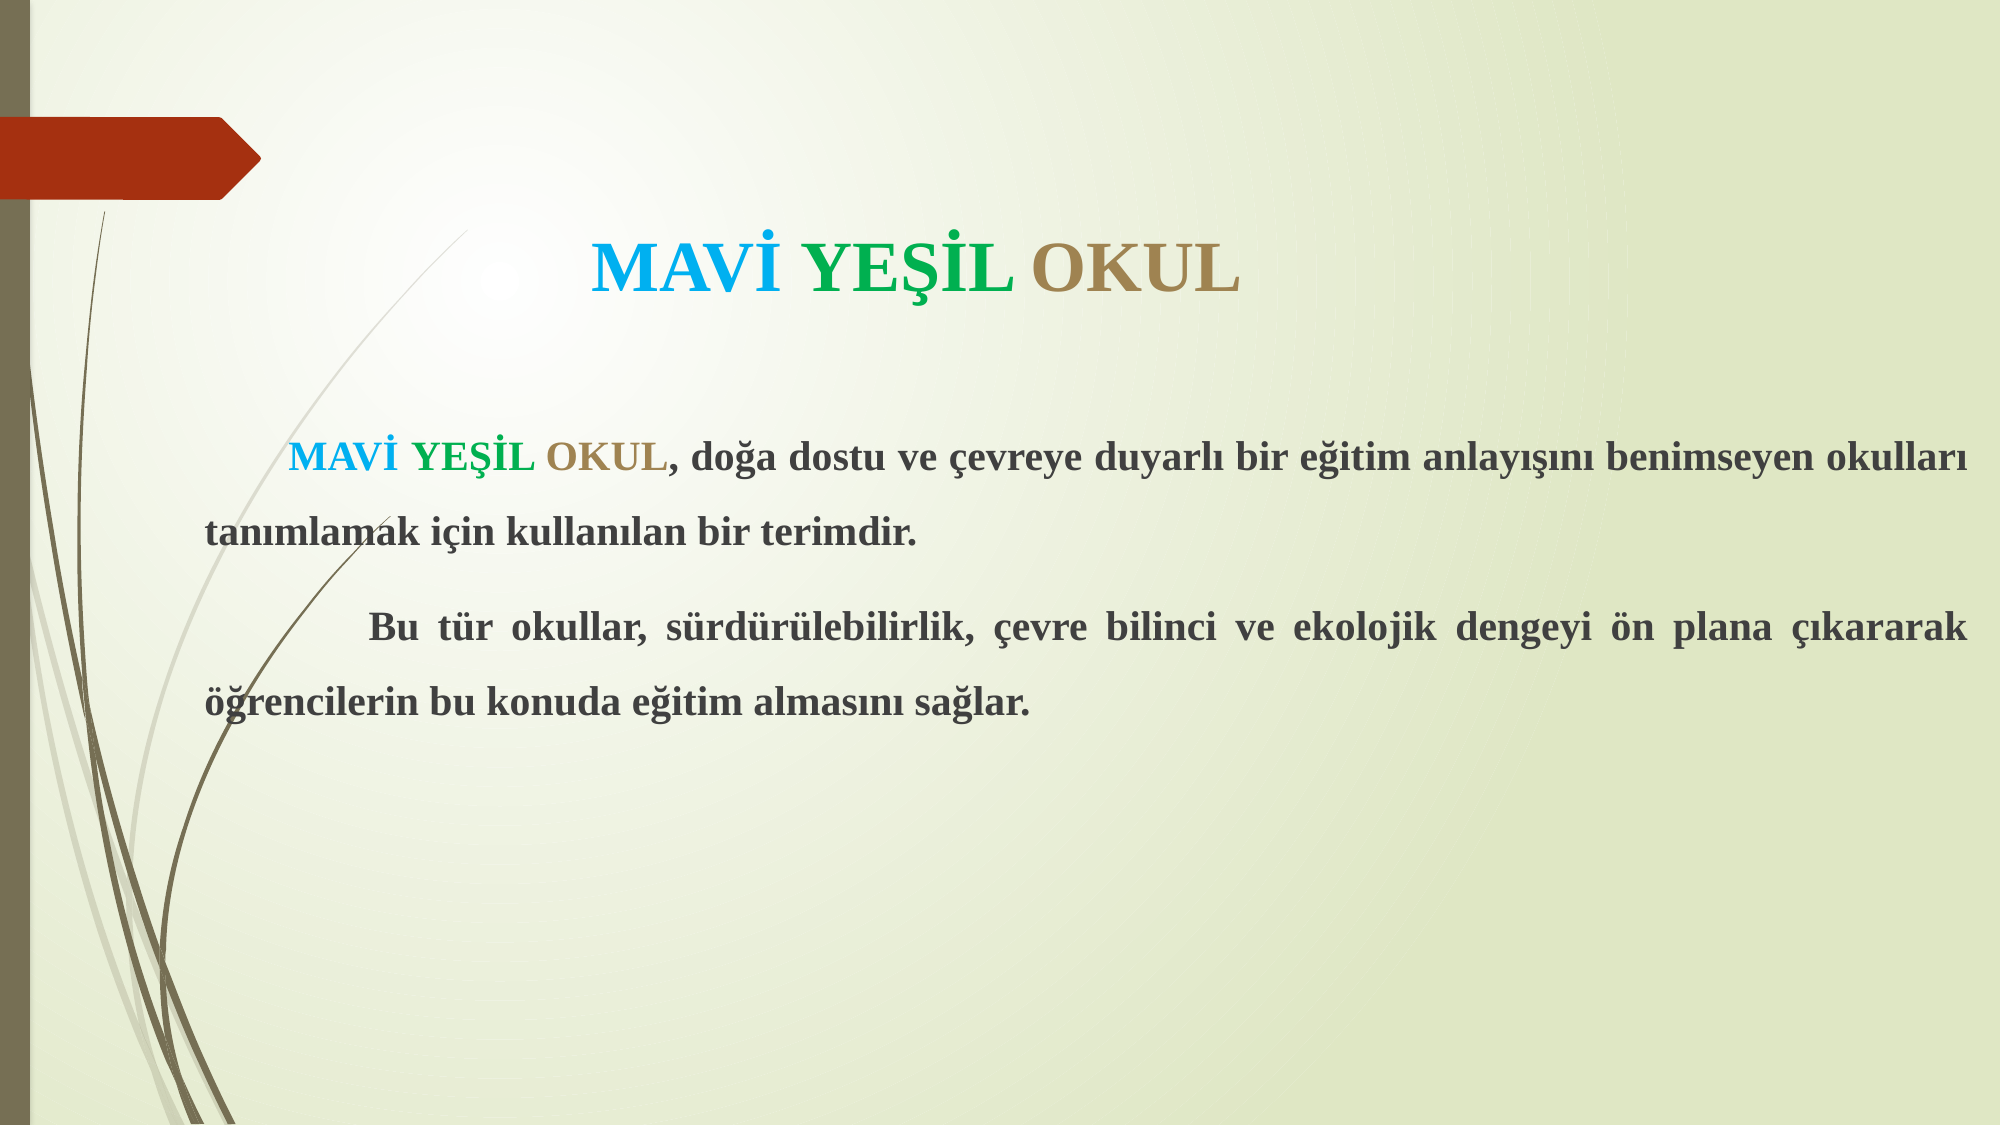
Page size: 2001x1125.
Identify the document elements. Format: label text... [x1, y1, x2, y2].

list MAVİ YEŞİL OKUL, doğa dostu ve çevreye duyarlı bir eğitim anlayışını benimseyen okulları tanımlamak için kullanılan bir terimdir. Bu tür okullar, sürdürülebilirlik, çevre bilinci ve ekolojik dengeyi ön plana çıkararak öğrencilerin bu konuda eğitim almasını sağlar. [132, 395, 1984, 1125]
title MAVİ YEŞİL OKUL [576, 212, 2000, 314]
